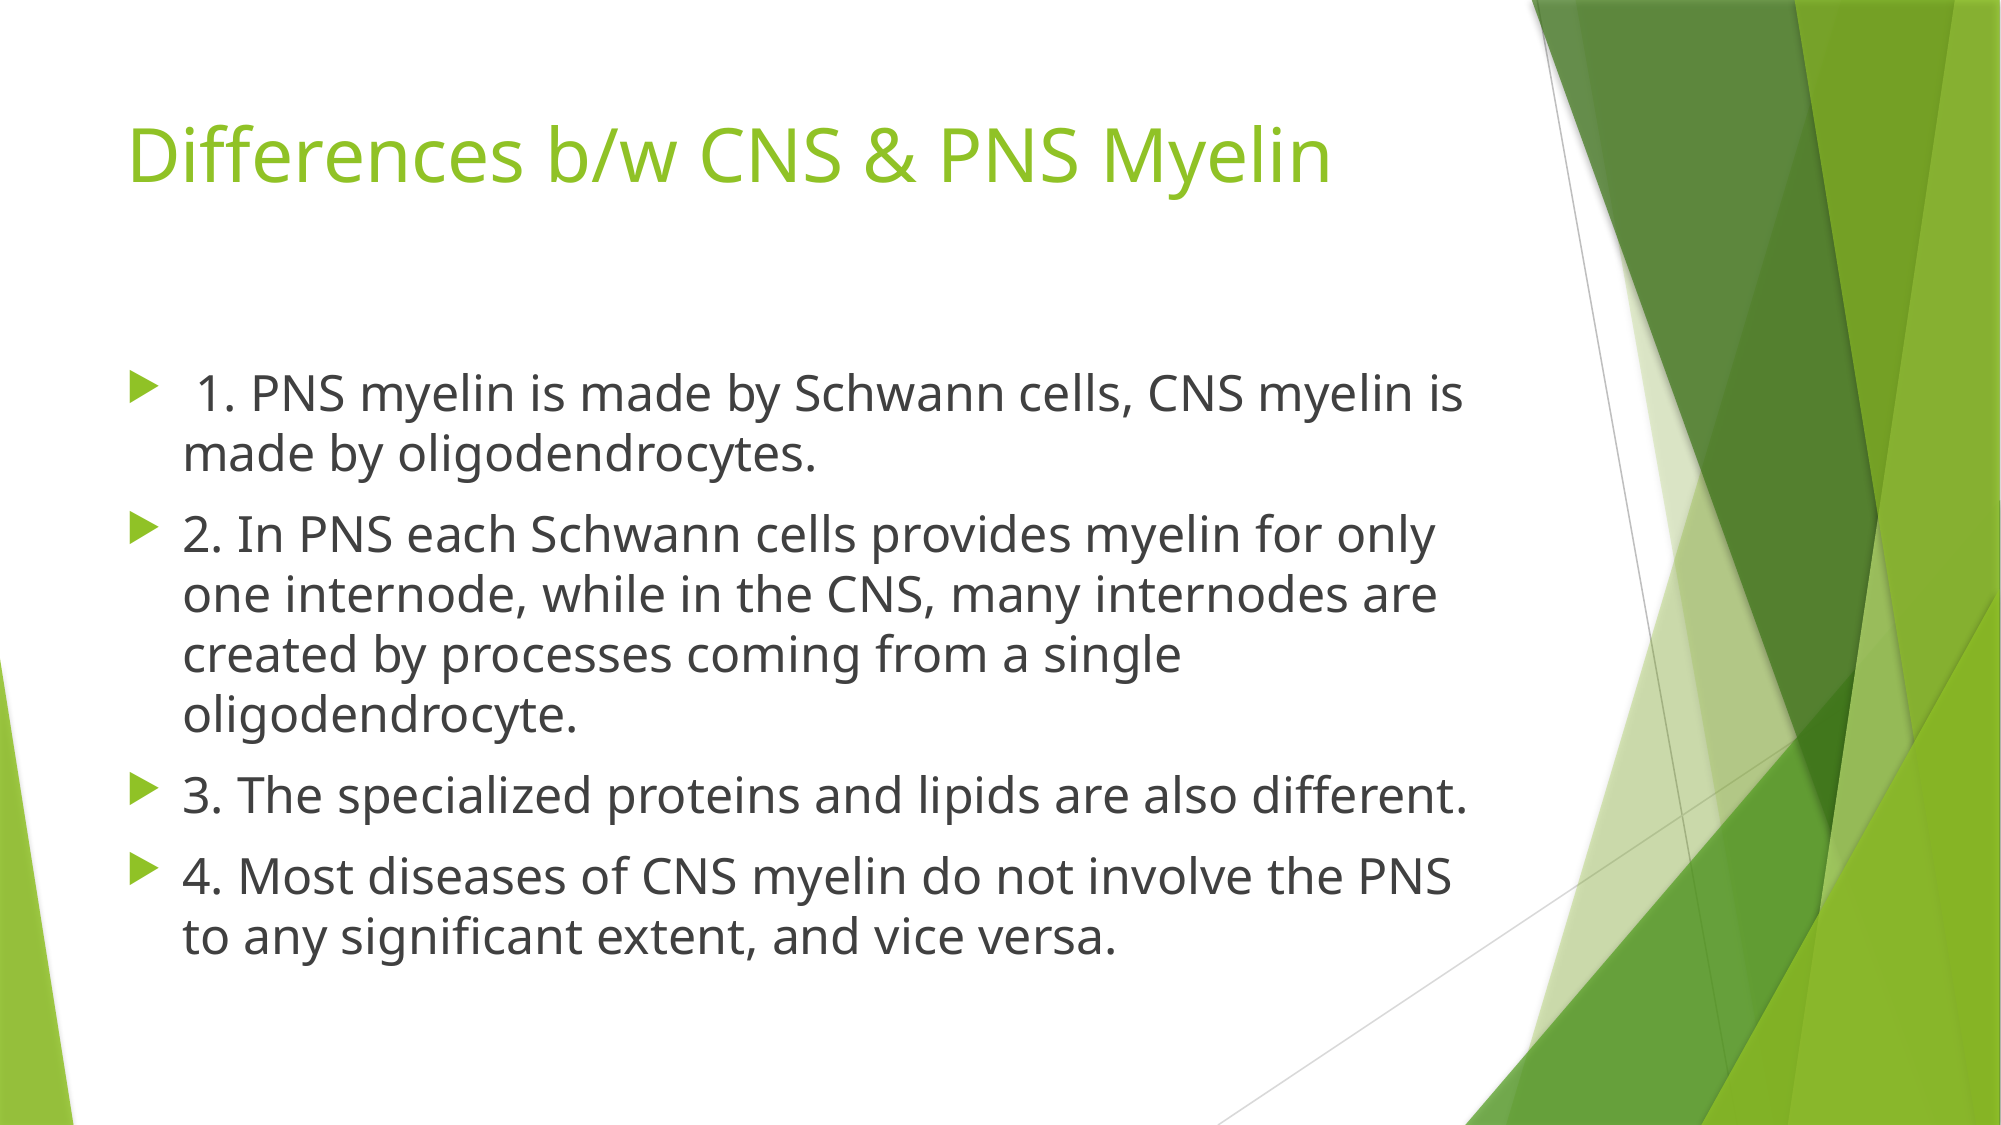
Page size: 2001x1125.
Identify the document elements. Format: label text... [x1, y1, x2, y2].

title Differences b/w CNS & PNS Myelin [111, 99, 1522, 317]
list 1. PNS myelin is made by Schwann cells, CNS myelin is made by oligodendrocytes. 2. In PNS each Schwann cells provides myelin for only one internode, while in the CNS, many internodes are created by processes coming from a single oligodendrocyte. 3. The specialized proteins and lipids are also different. 4. Most diseases of CNS myelin do not involve the PNS to any significant extent, and vice versa. [111, 354, 1522, 992]
